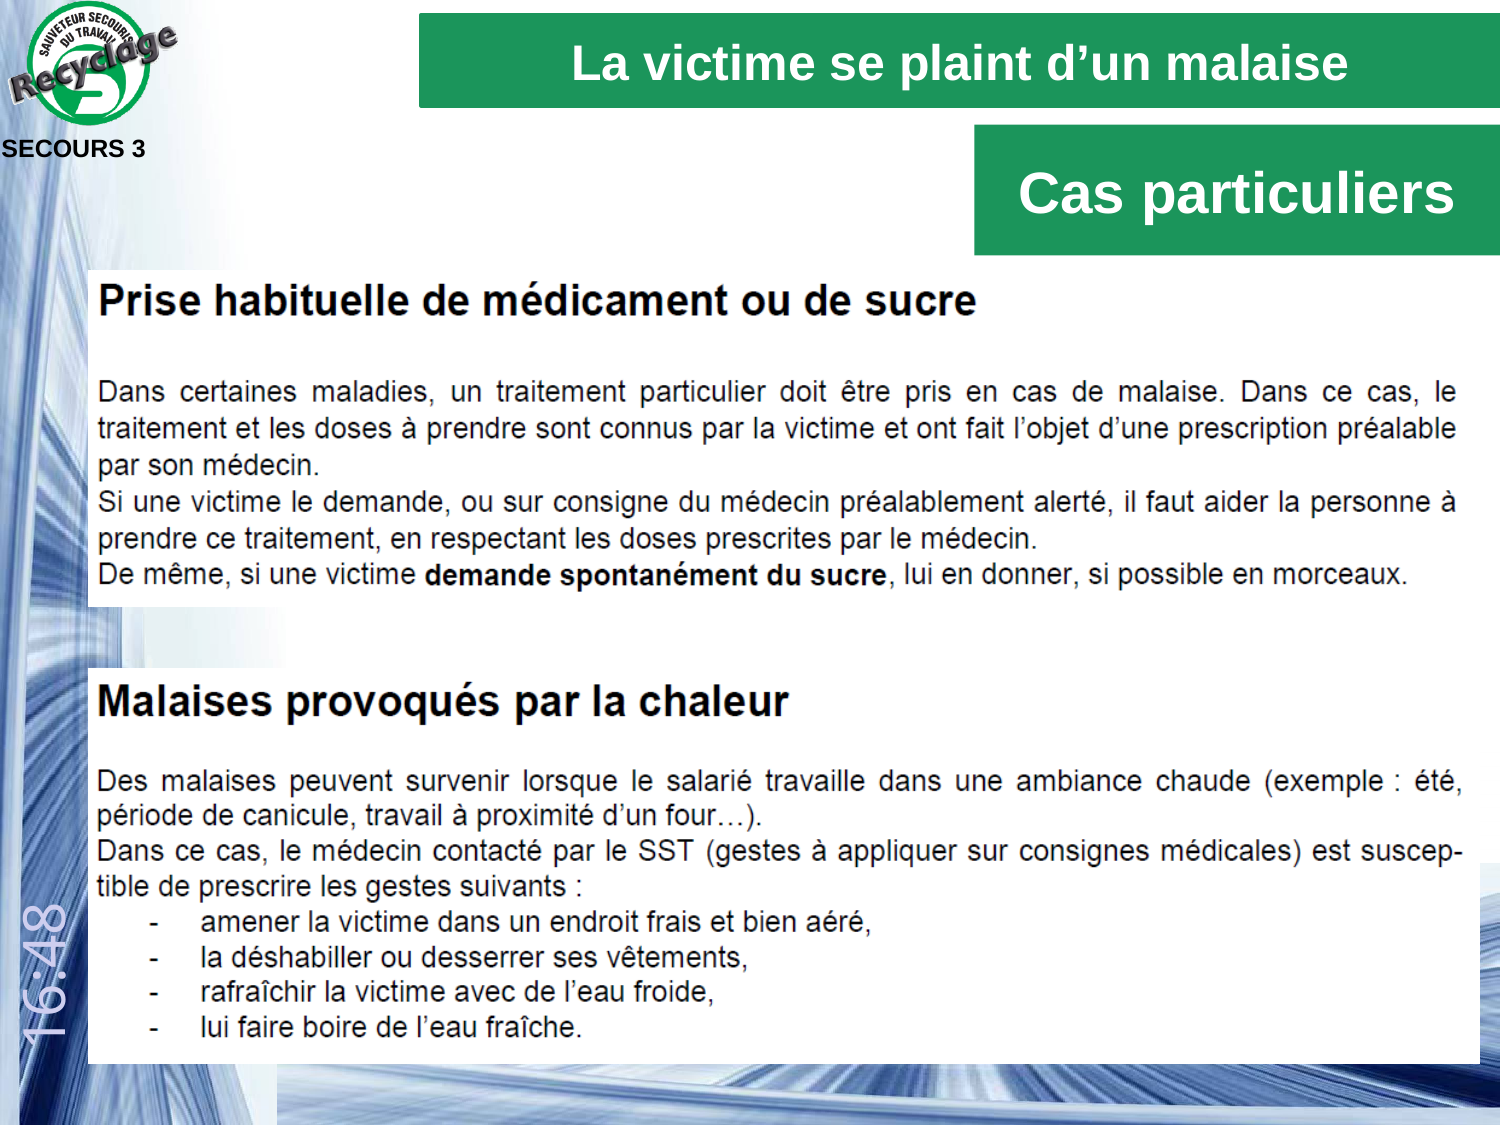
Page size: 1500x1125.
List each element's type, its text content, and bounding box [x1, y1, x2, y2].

text_box Cas particuliers [974, 124, 1500, 256]
text_box La victime se plaint d’un malaise [419, 13, 1500, 108]
text_box SECOURS 3 [0, 125, 166, 171]
picture [0, 0, 1500, 1125]
